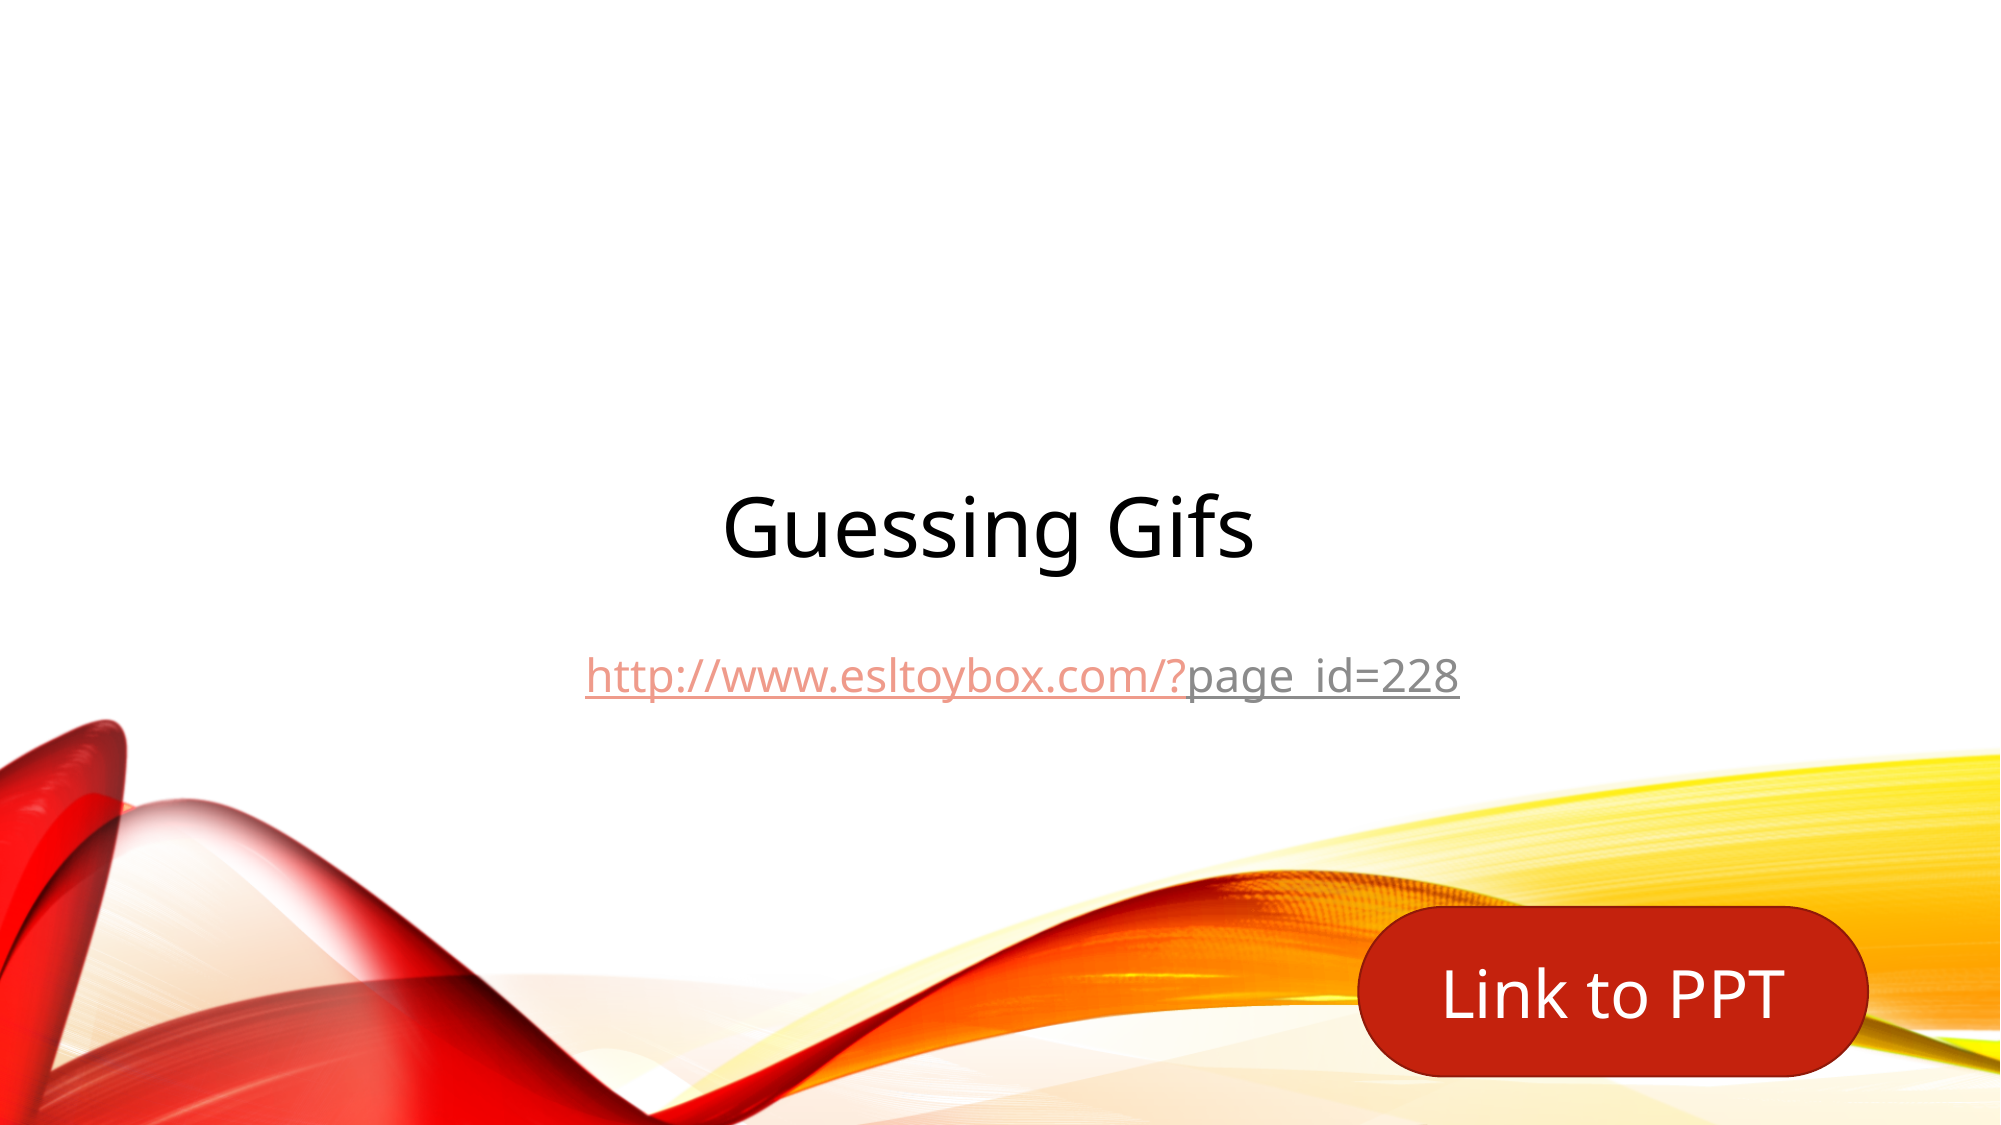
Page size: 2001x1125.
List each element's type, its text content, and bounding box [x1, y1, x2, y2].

text_box Link to PPT [1357, 905, 1870, 1078]
title Guessing Gifs [112, 123, 1888, 584]
list http://www.esltoybox.com/?page_id=228 [168, 597, 1889, 755]
picture [0, 717, 2000, 1125]
